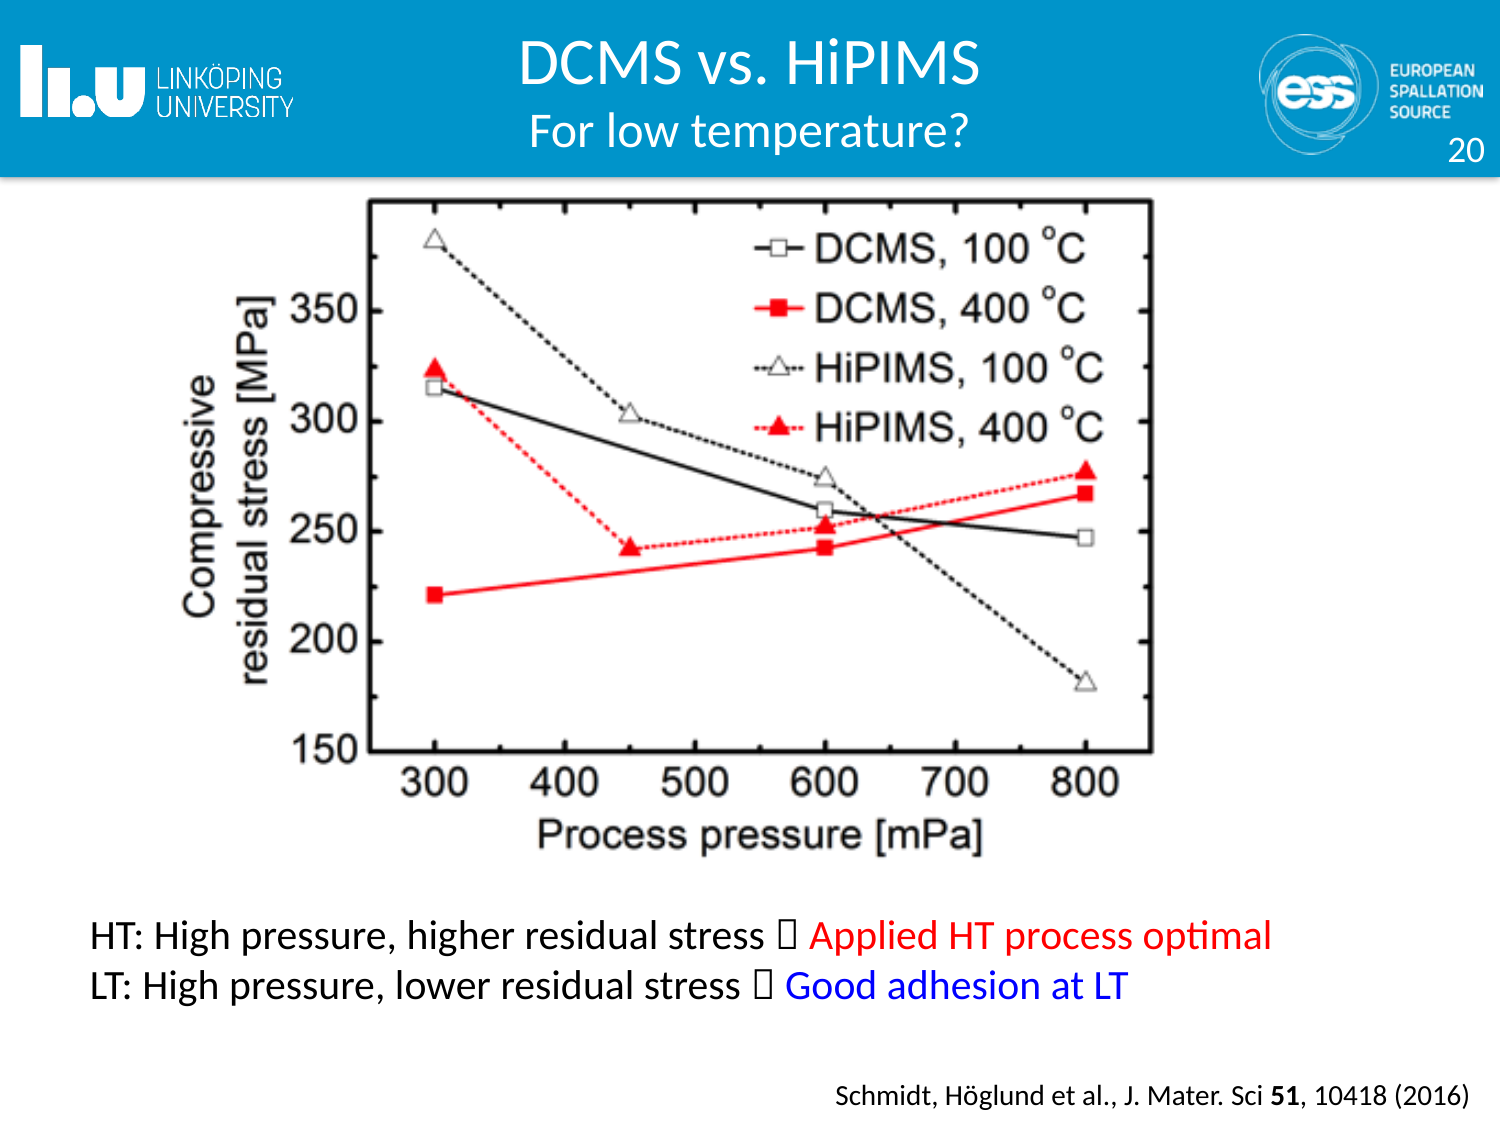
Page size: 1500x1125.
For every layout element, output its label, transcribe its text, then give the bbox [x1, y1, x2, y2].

text_box 20 [1149, 117, 1500, 178]
text_box Schmidt, Höglund et al., J. Mater. Sci 51, 10418 (2016) [820, 1069, 1492, 1119]
text_box HT: High pressure, higher residual stress  Applied HT process optimal LT: High pressure, lower residual stress  Good adhesion at LT [75, 875, 1453, 1015]
text_box DCMS vs. HiPIMS For low temperature? [0, 10, 1500, 165]
picture [169, 196, 1157, 864]
